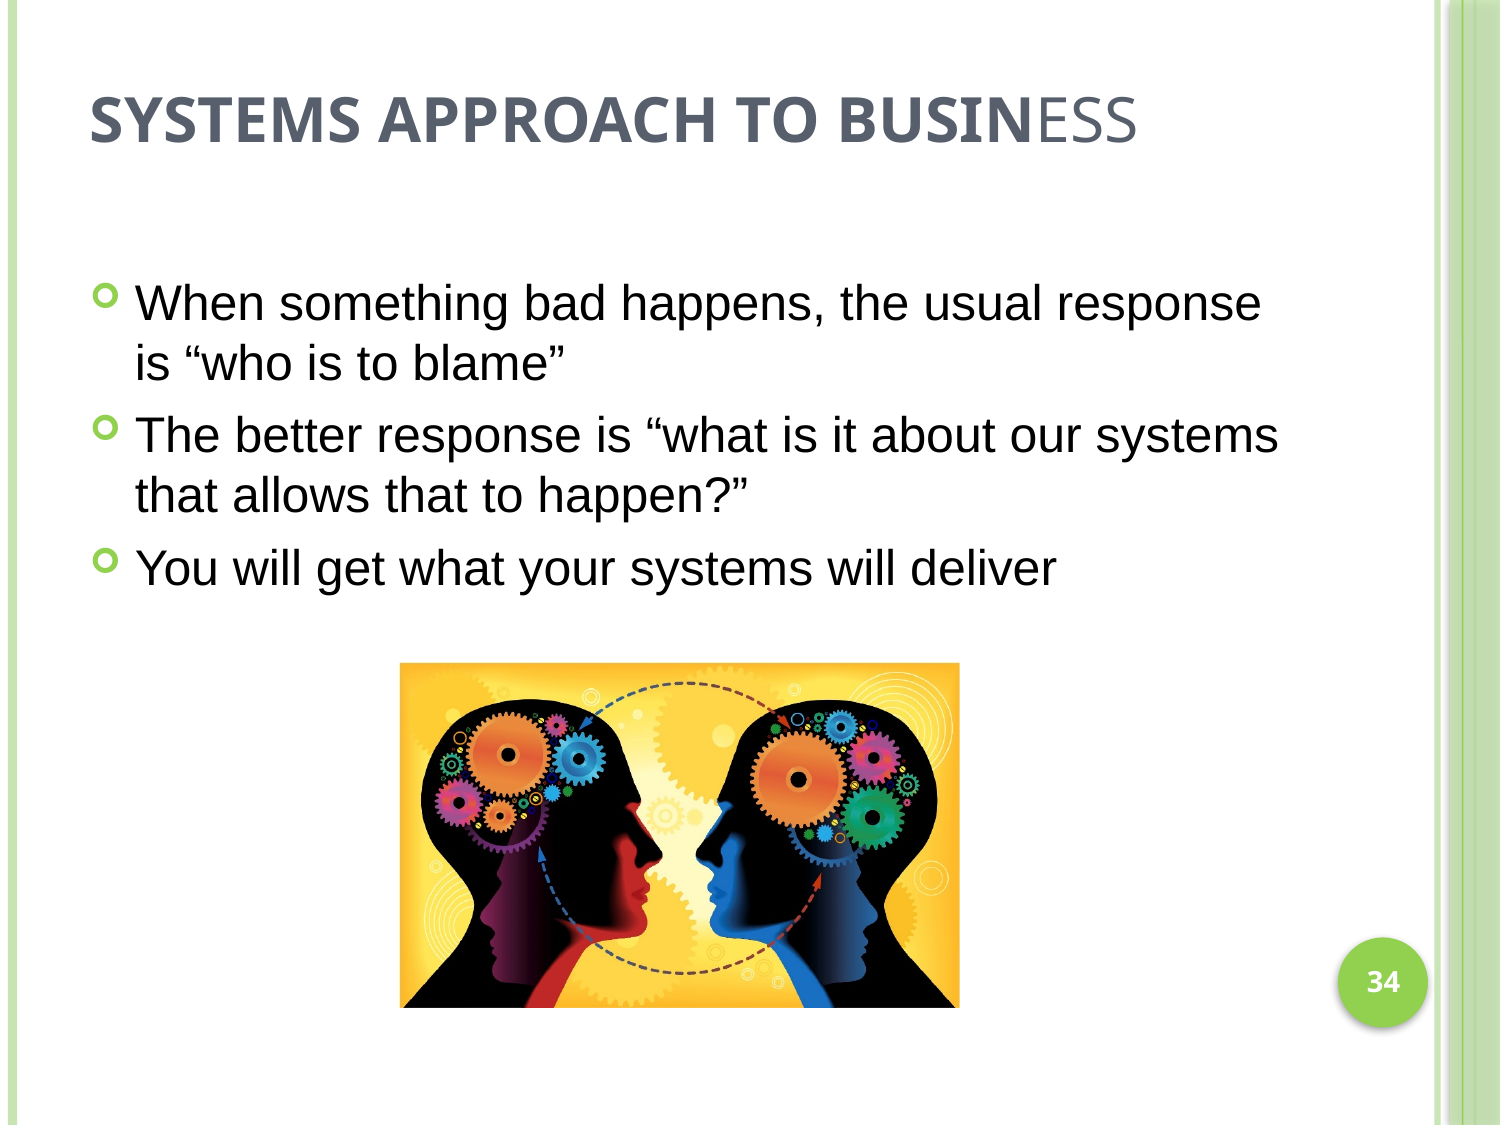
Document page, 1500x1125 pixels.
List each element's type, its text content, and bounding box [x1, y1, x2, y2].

list When something bad happens, the usual response is “who is to blame” The better response is “what is it about our systems that allows that to happen?” You will get what your systems will deliver [75, 262, 1300, 1062]
title Systems Approach To Business [75, 45, 1300, 163]
slide_number 34 [1333, 940, 1434, 1027]
picture [399, 661, 960, 1009]
